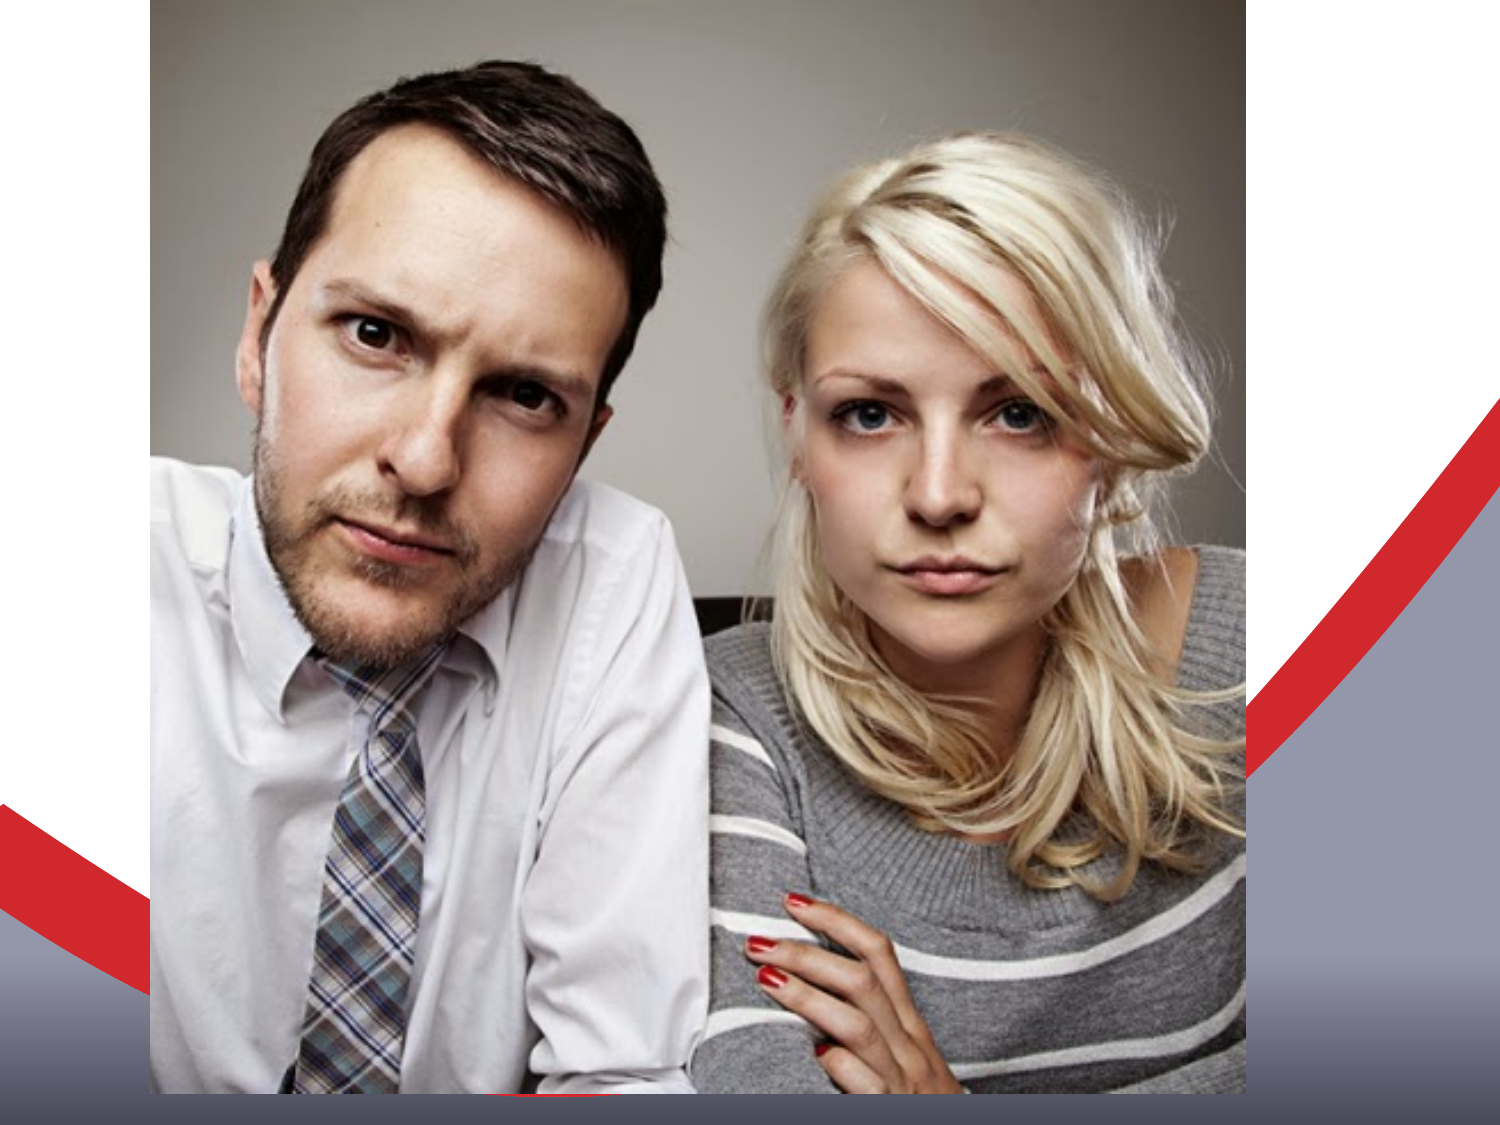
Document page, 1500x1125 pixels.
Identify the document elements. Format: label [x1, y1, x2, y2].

picture [149, 0, 1246, 1094]
